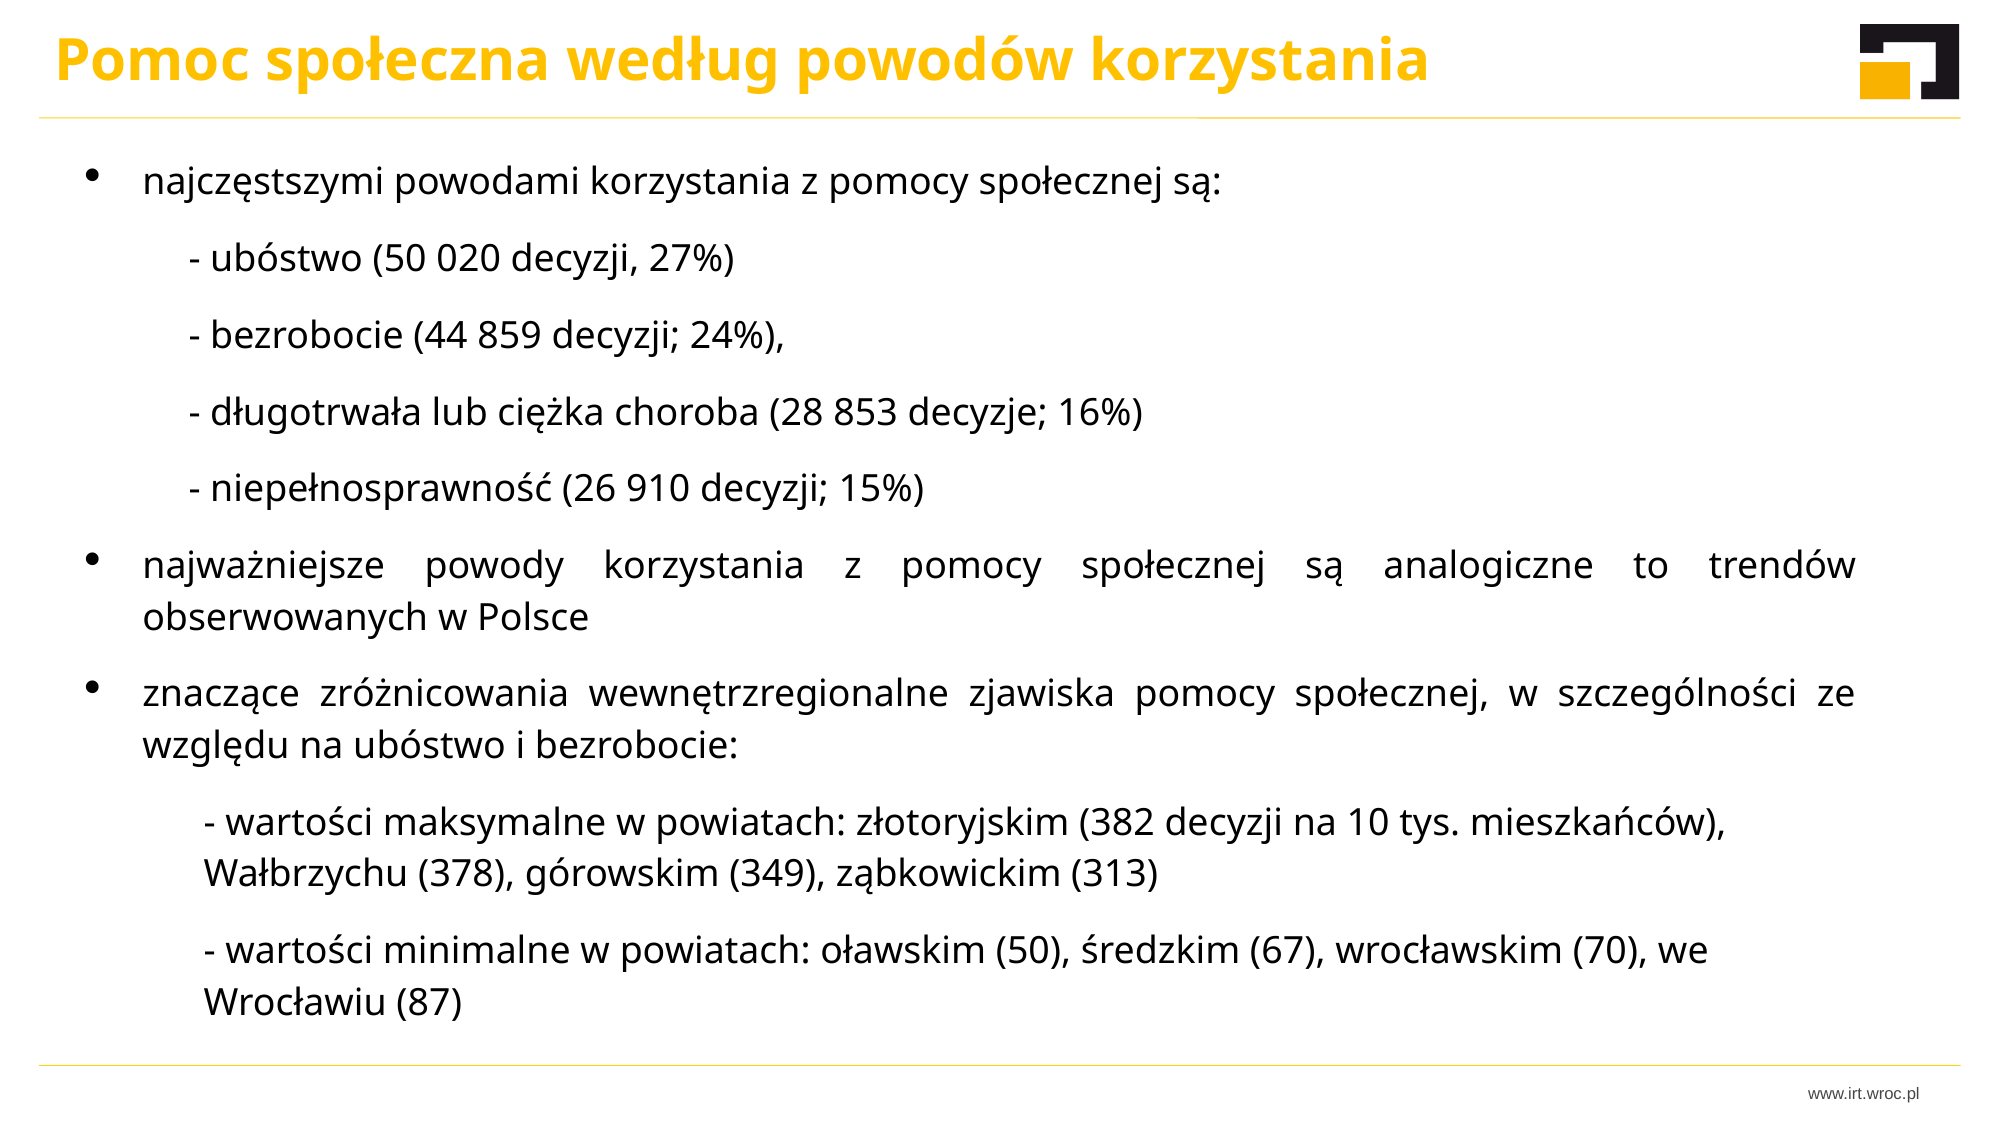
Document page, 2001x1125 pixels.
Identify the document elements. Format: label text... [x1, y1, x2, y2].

text_box Pomoc społeczna według powodów korzystania [54, 22, 1844, 88]
picture [1860, 24, 1961, 101]
text_box najczęstszymi powodami korzystania z pomocy społecznej są: - ubóstwo (50 020 decyzji, 27%) - bezrobocie (44 859 decyzji; 24%), - długotrwała lub ciężka choroba (28 853 decyzje; 16%) - niepełnosprawność (26 910 decyzji; 15%) najważniejsze powody korzystania z pomocy społecznej są analogiczne to trendów obserwowanych w Polsce znaczące zróżnicowania wewnętrzregionalne zjawiska pomocy społecznej, w szczególności ze względu na ubóstwo i bezrobocie: - wartości maksymalne w powiatach: złotoryjskim (382 decyzji na 10 tys. mieszkańców), Wałbrzychu (378), górowskim (349), ząbkowickim (313) - wartości minimalne w powiatach: oławskim (50), średzkim (67), wrocławskim (70), we Wrocławiu (87) [71, 143, 1873, 1031]
